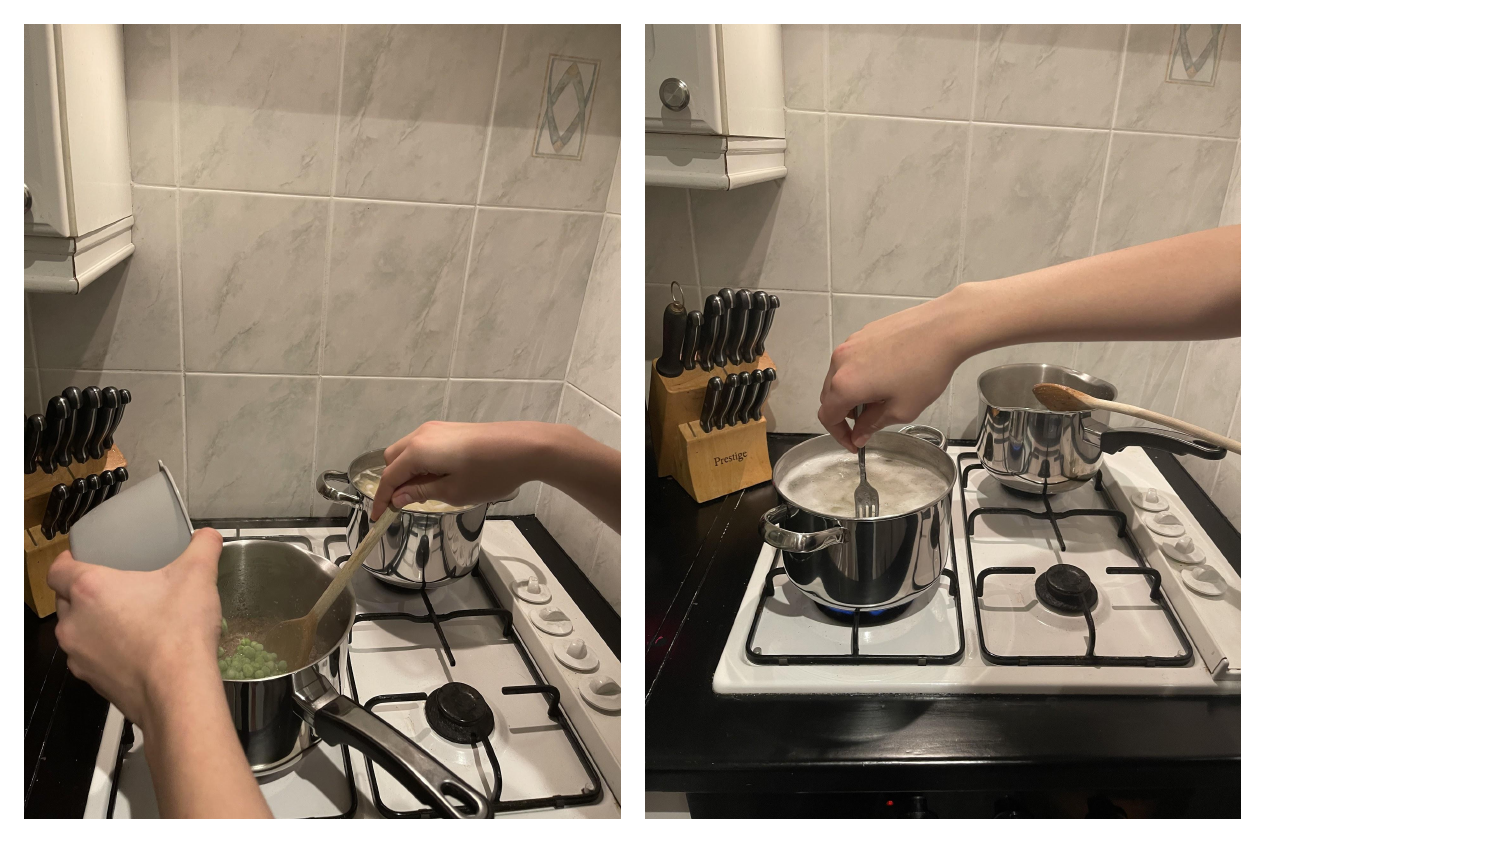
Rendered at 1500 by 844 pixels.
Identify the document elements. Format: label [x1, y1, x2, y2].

picture [645, 24, 1241, 819]
picture [24, 24, 621, 819]
